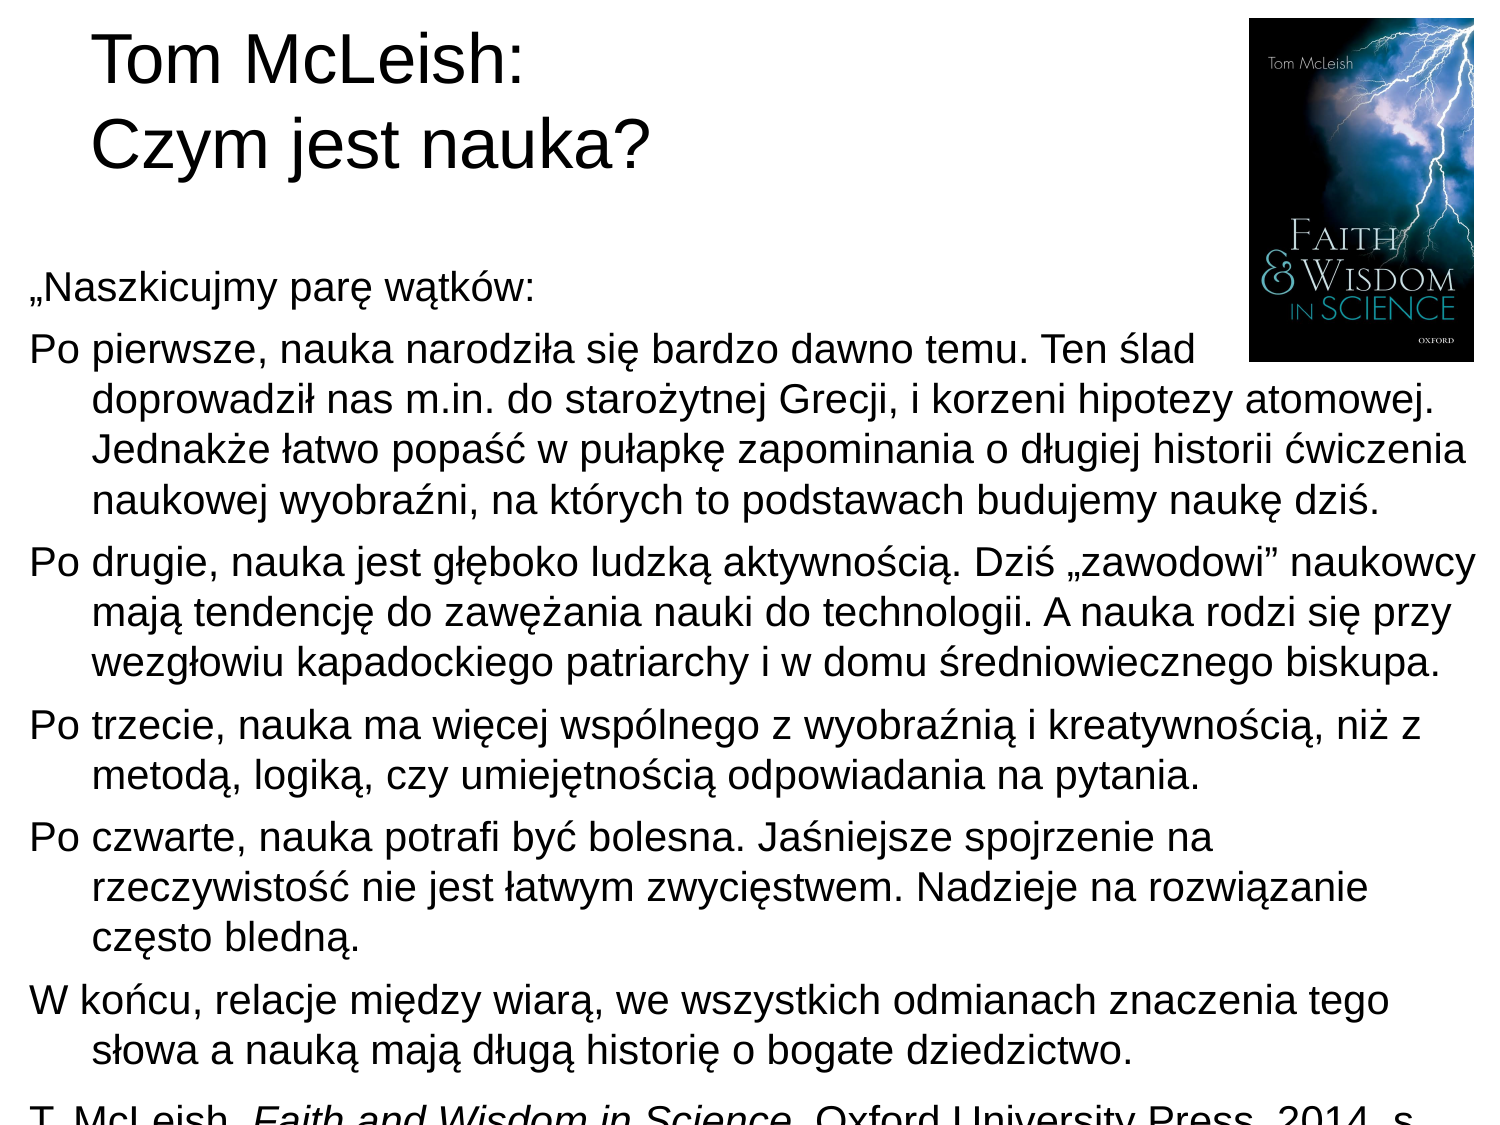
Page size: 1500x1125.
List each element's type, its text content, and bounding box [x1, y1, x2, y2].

picture [1249, 17, 1474, 362]
list „Naszkicujmy parę wątków: Po pierwsze, nauka narodziła się bardzo dawno temu. Ten ślad doprowadził nas m.in. do starożytnej Grecji, i korzeni hipotezy atomowej. Jednakże łatwo popaść w pułapkę zapominania o długiej historii ćwiczenia naukowej wyobraźni, na których to podstawach budujemy naukę dziś. Po drugie, nauka jest głęboko ludzką aktywnością. Dziś „zawodowi” naukowcy mają tendencję do zawężania nauki do technologii. A nauka rodzi się przy wezgłowiu kapadockiego patriarchy i w domu średniowiecznego biskupa. Po trzecie, nauka ma więcej wspólnego z wyobraźnią i kreatywnością, niż z metodą, logiką, czy umiejętnością odpowiadania na pytania. Po czwarte, nauka potrafi być bolesna. Jaśniejsze spojrzenie na rzeczywistość nie jest łatwym zwycięstwem. Nadzieje na rozwiązanie często bledną. W końcu, relacje między wiarą, we wszystkich odmianach znaczenia tego słowa a nauką mają długą historię o bogate dziedzictwo. T. McLeish, Faith and Wisdom in Science, Oxford University Press, 2014, s. 53 [14, 252, 1496, 1111]
title Tom McLeish: Czym jest nauka? [75, 3, 1500, 192]
